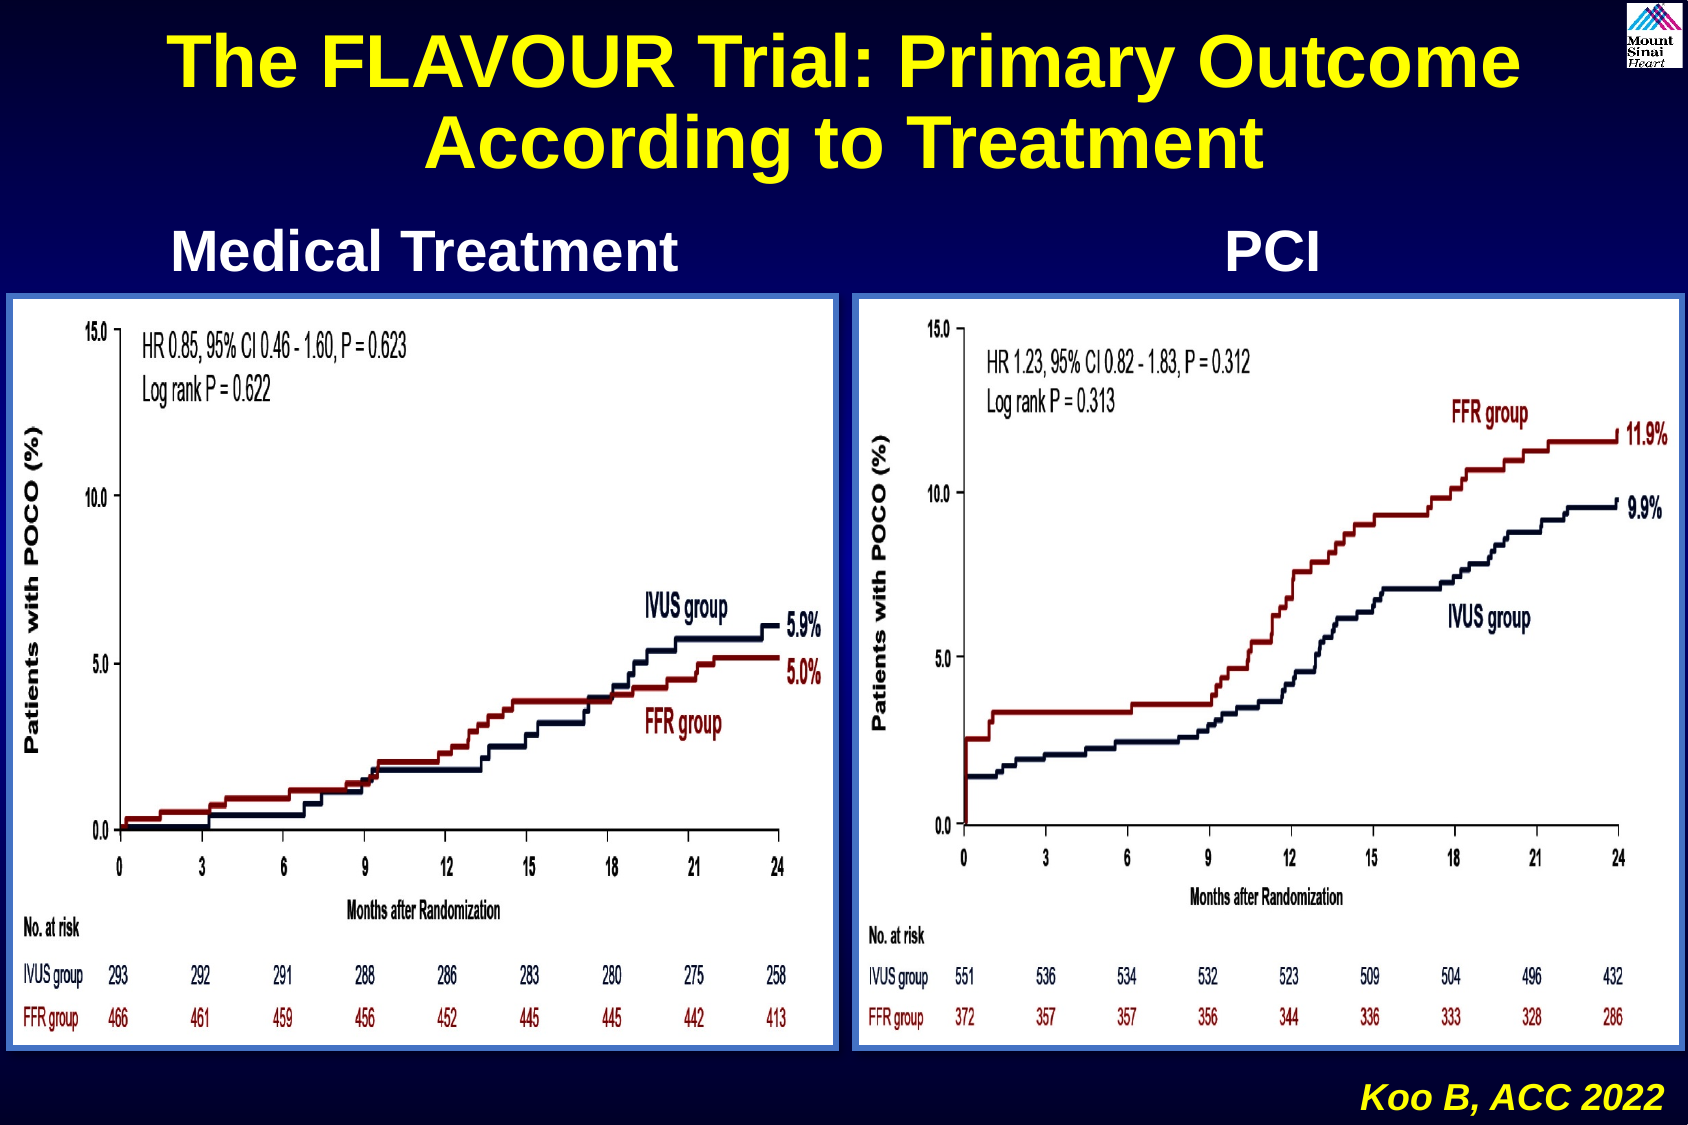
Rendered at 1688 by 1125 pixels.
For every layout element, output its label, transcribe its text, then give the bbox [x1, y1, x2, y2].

text_box The FLAVOUR Trial: Primary Outcome According to Treatment [0, 12, 1688, 194]
text_box Koo B, ACC 2022 [1345, 1065, 1688, 1125]
picture [1626, 3, 1683, 12]
text_box Medical Treatment [32, 205, 818, 291]
picture [858, 299, 1679, 1046]
picture [12, 299, 833, 1046]
text_box PCI [881, 205, 1666, 291]
